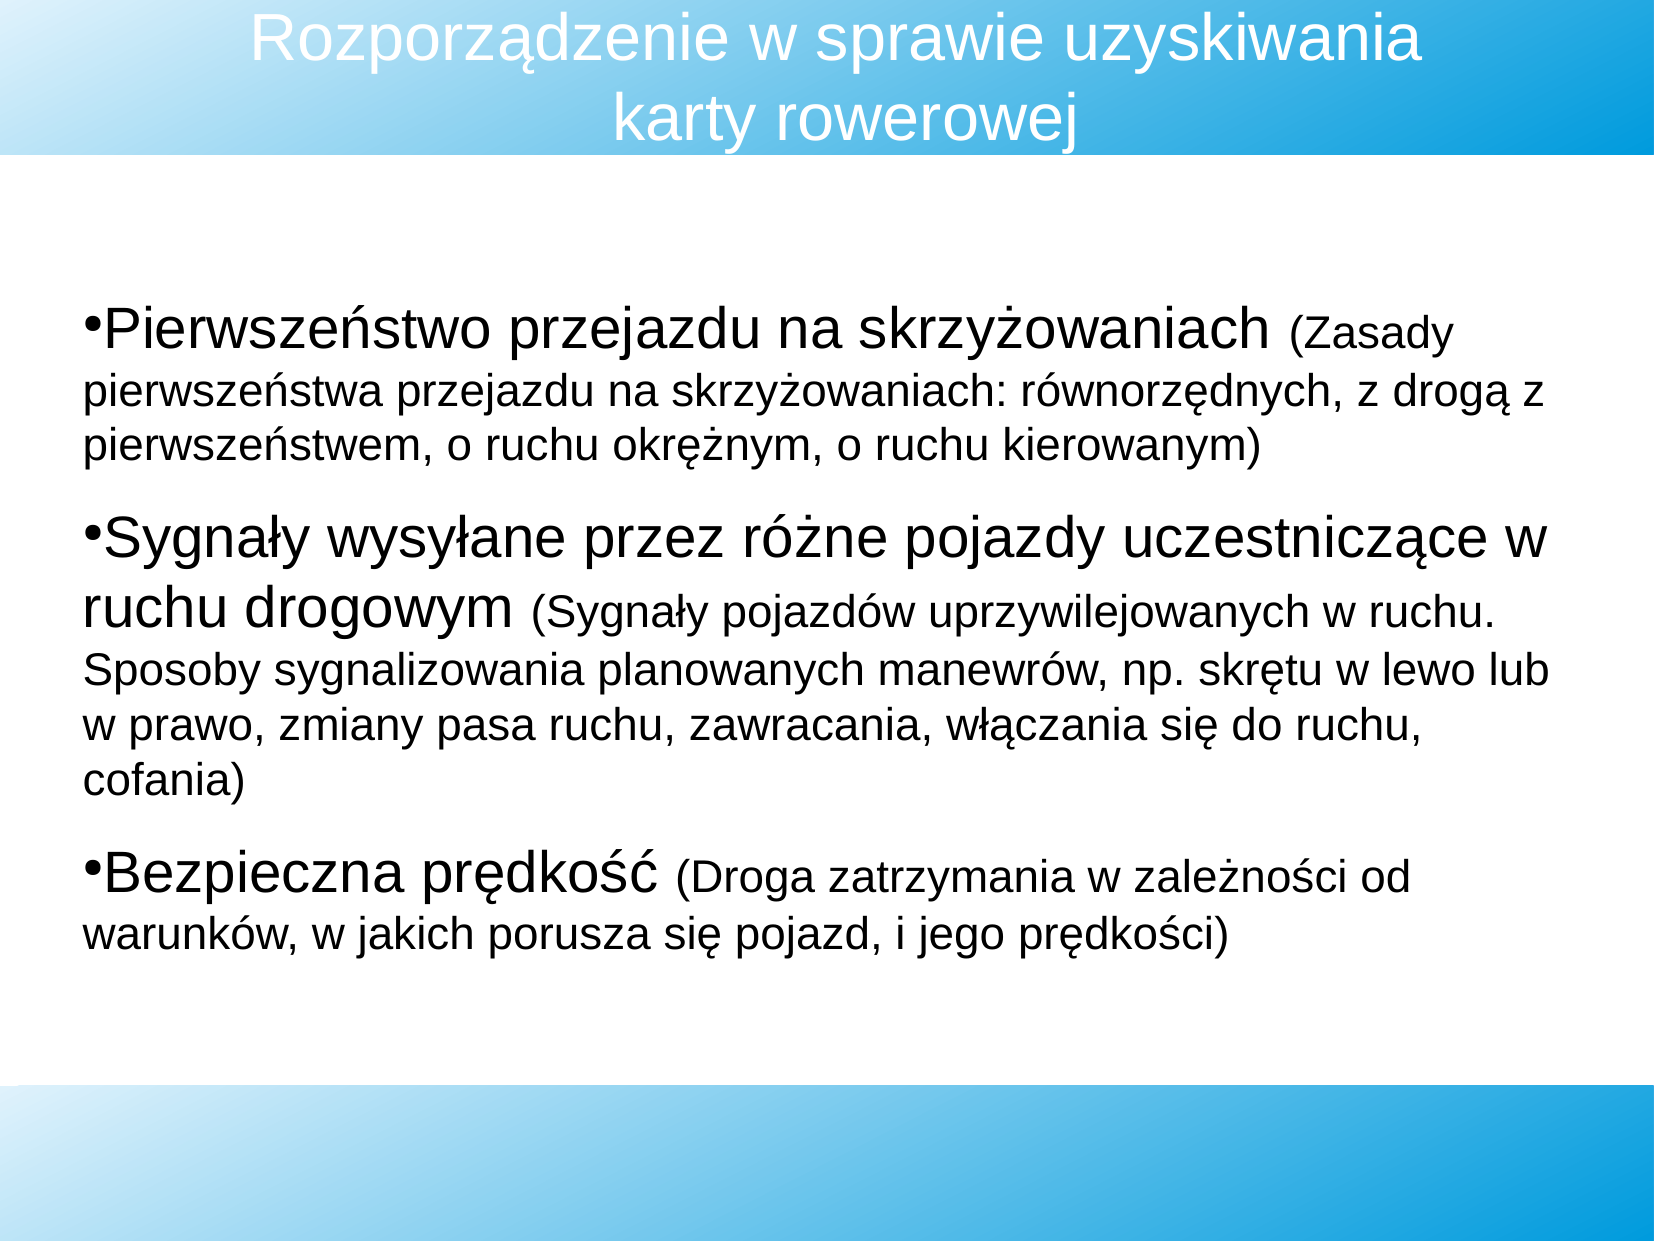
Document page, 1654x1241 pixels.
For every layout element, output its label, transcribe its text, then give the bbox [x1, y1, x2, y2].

list Pierwszeństwo przejazdu na skrzyżowaniach (Zasady pierwszeństwa przejazdu na skrzyżowaniach: równorzędnych, z drogą z pierwszeństwem, o ruchu okrężnym, o ruchu kierowanym) Sygnały wysyłane przez różne pojazdy uczestniczące w ruchu drogowym (Sygnały pojazdów uprzywilejowanych w ruchu. Sposoby sygnalizowania planowanych manewrów, np. skrętu w lewo lub w prawo, zmiany pasa ruchu, zawracania, włączania się do ruchu, cofania) Bezpieczna prędkość (Droga zatrzymania w zależności od warunków, w jakich porusza się pojazd, i jego prędkości) [82, 290, 1571, 1010]
title Rozporządzenie w sprawie uzyskiwania karty rowerowej [101, 0, 1590, 178]
